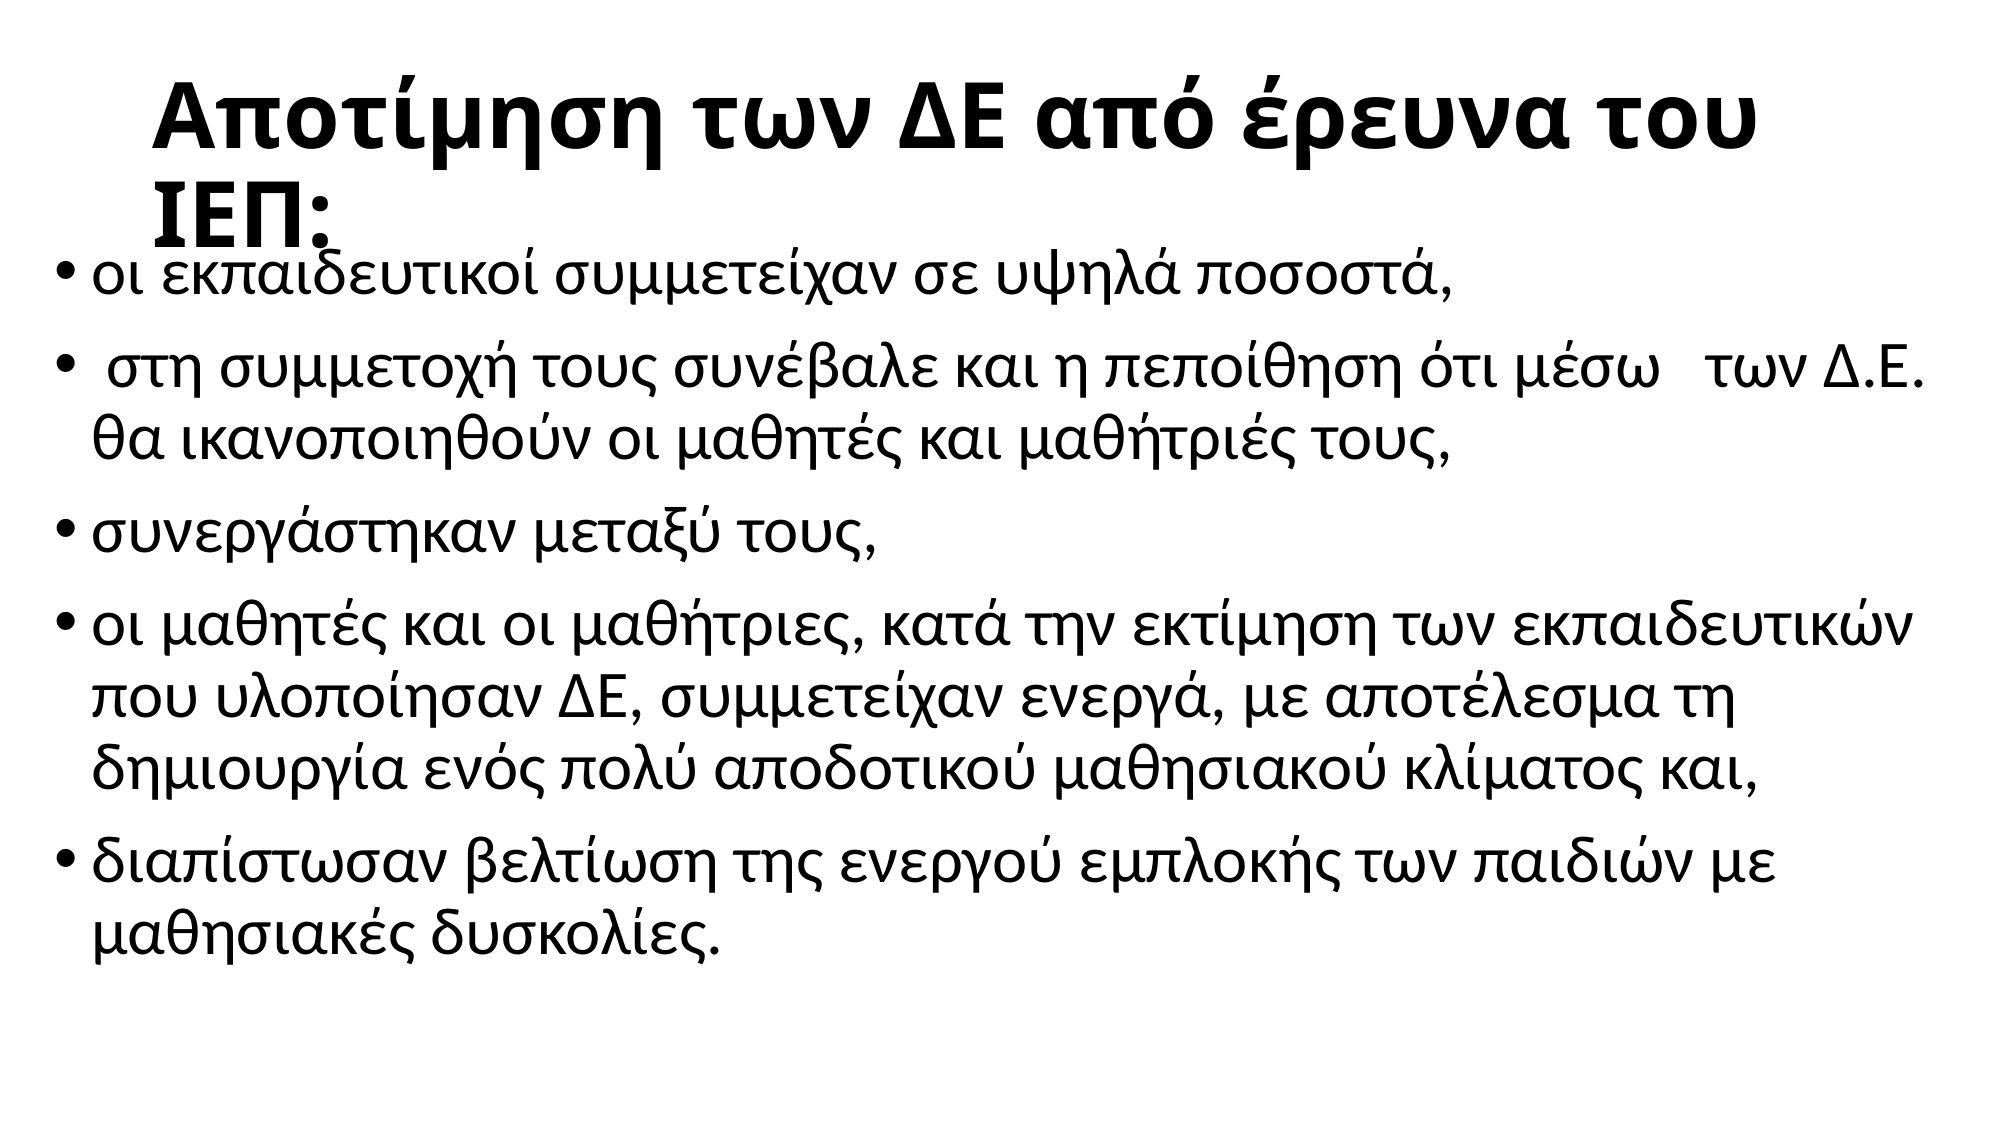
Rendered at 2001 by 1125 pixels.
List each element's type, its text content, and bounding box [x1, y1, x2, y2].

list οι εκπαιδευτικοί συμμετείχαν σε υψηλά ποσοστά, στη συμμετοχή τους συνέβαλε και η πεποίθηση ότι μέσω των Δ.Ε. θα ικανοποιηθούν οι μαθητές και μαθήτριές τους, συνεργάστηκαν μεταξύ τους, οι μαθητές και οι μαθήτριες, κατά την εκτίμηση των εκπαιδευτικών που υλοποίησαν ΔΕ, συμμετείχαν ενεργά, με αποτέλεσμα τη δημιουργία ενός πολύ αποδοτικού μαθησιακού κλίματος και, διαπίστωσαν βελτίωση της ενεργού εμπλοκής των παιδιών με μαθησιακές δυσκολίες. [39, 229, 2000, 1104]
title Αποτίμηση των ΔΕ από έρευνα του ΙΕΠ: [137, 59, 1863, 229]
